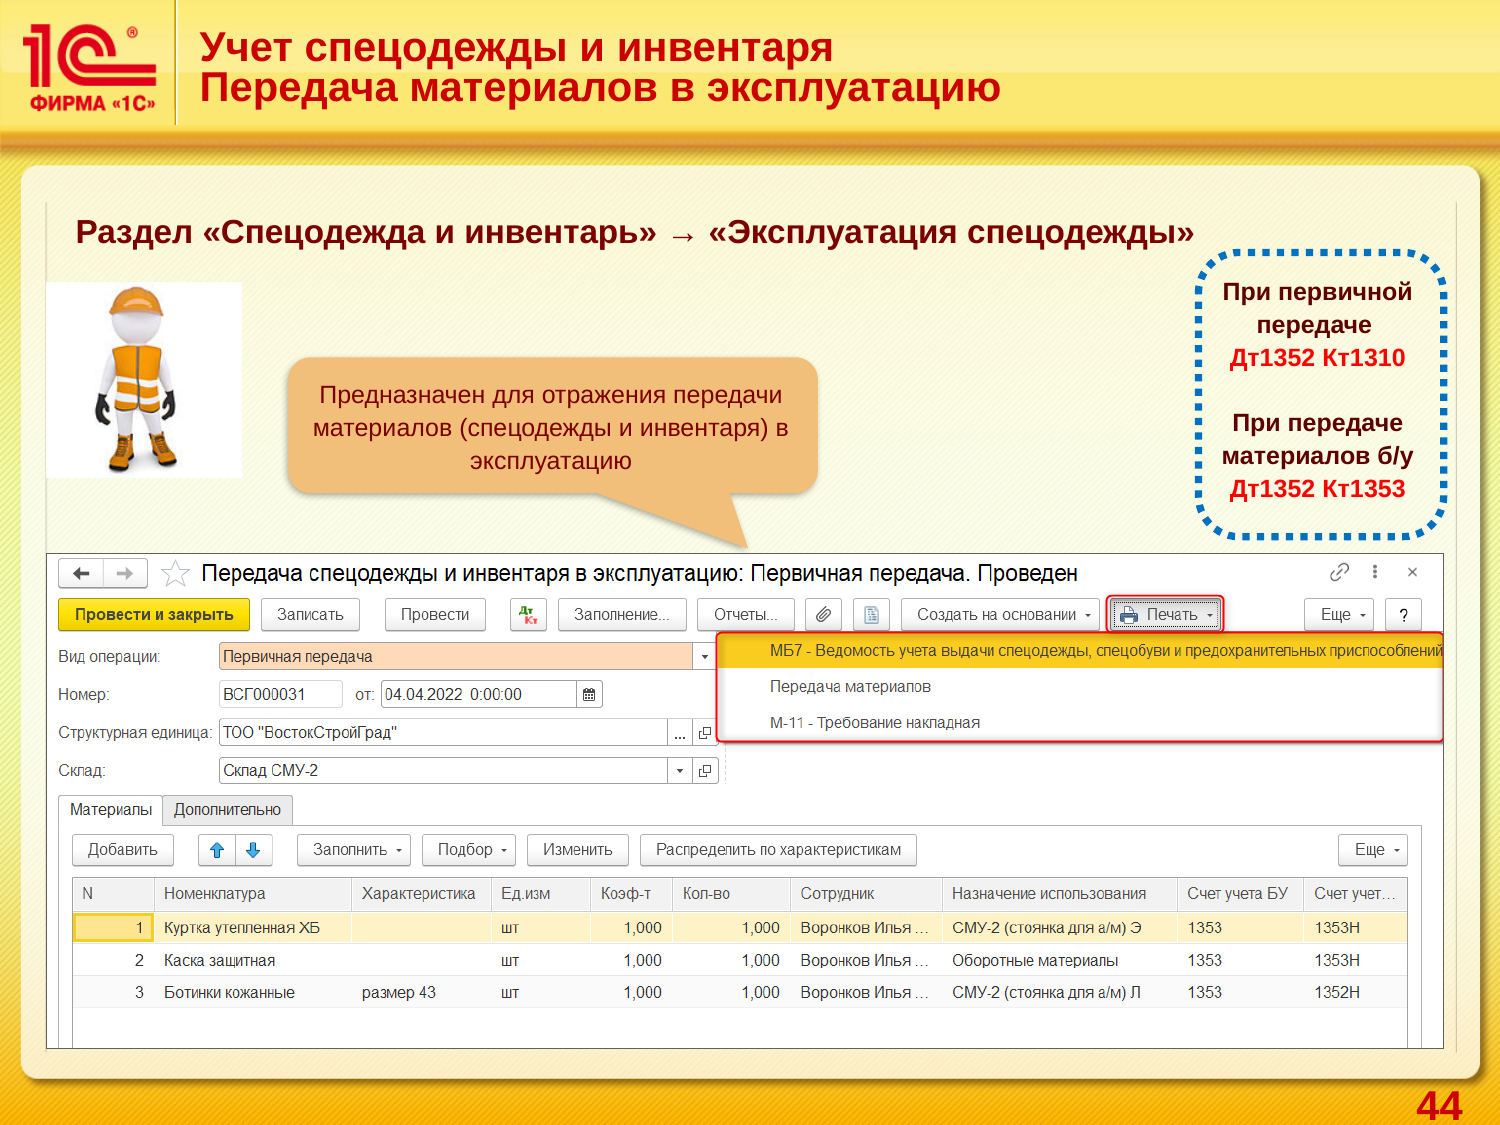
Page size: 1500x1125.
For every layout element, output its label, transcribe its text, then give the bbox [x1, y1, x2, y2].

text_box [1160, 252, 1476, 537]
picture [0, 0, 1500, 1125]
text_box Раздел «Спецодежда и инвентарь» → «Эксплуатация спецодежды» [60, 198, 1444, 258]
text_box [272, 356, 831, 494]
title Учет спецодежды и инвентаря Передача материалов в эксплуатацию [184, 2, 1477, 136]
